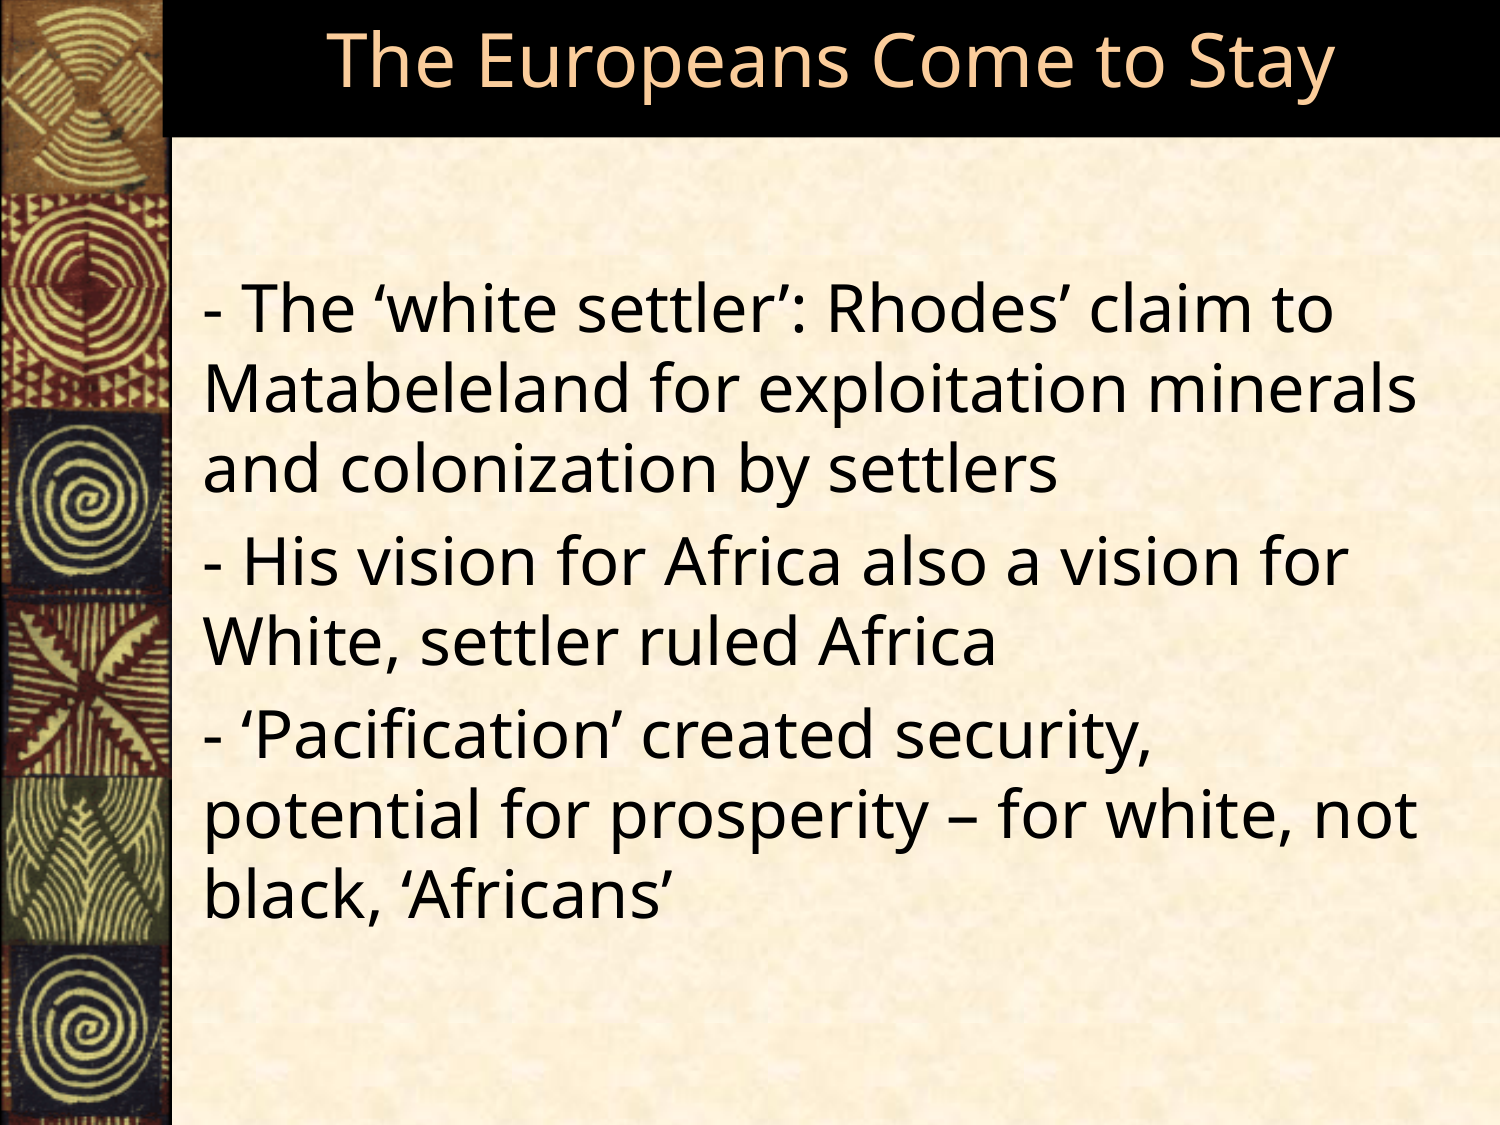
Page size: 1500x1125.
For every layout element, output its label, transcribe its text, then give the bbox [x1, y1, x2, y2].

picture [0, 0, 1500, 1125]
list - The ‘white settler’: Rhodes’ claim to Matabeleland for exploitation minerals and colonization by settlers - His vision for Africa also a vision for White, settler ruled Africa - ‘Pacification’ created security, potential for prosperity – for white, not black, ‘Africans’ [187, 174, 1463, 1088]
title The Europeans Come to Stay [162, 0, 1500, 138]
